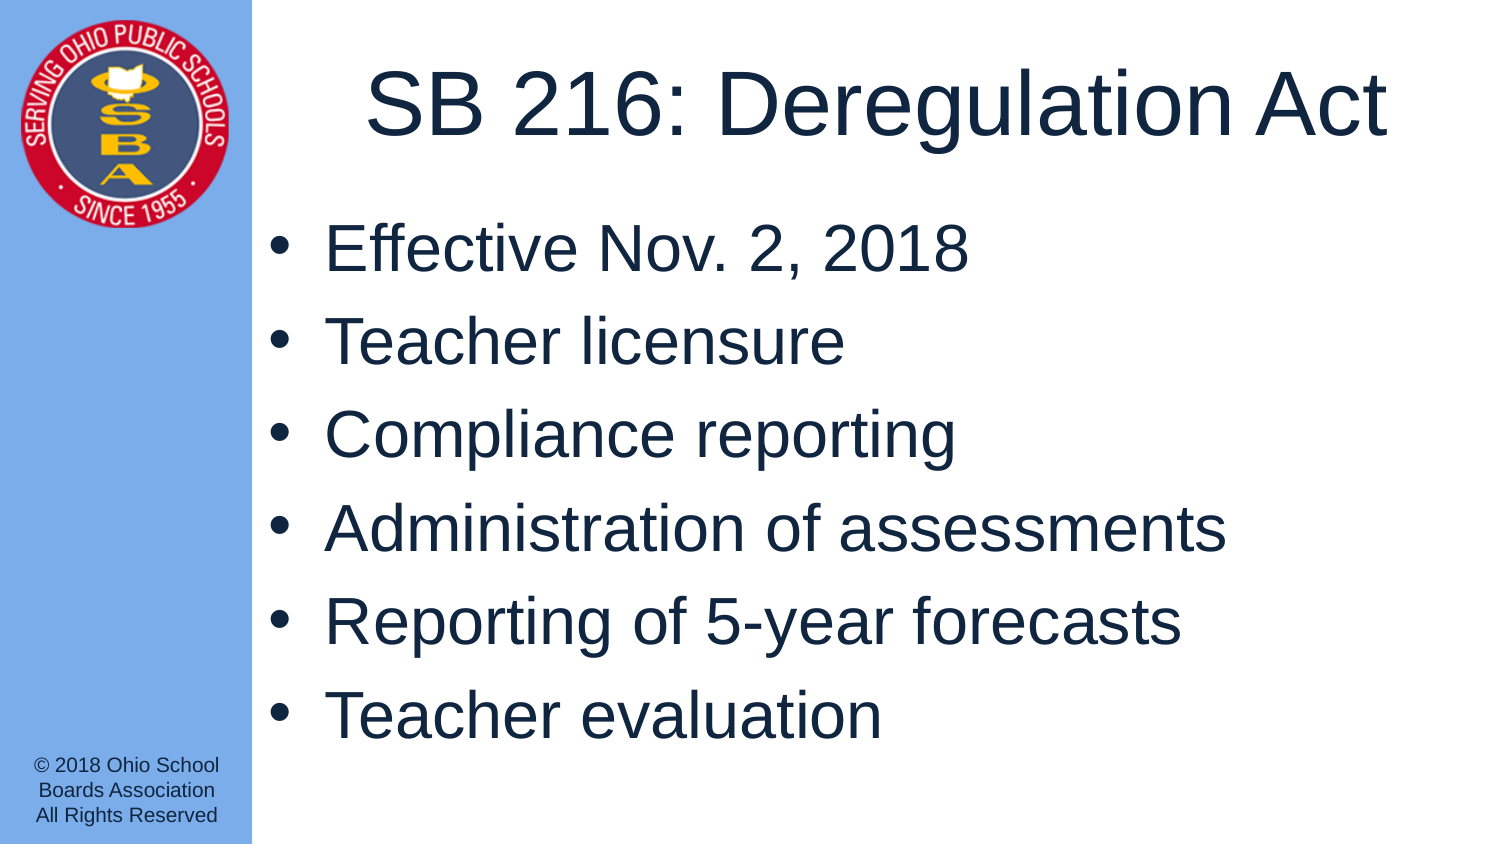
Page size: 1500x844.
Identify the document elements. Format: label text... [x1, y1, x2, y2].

picture [0, 0, 1500, 844]
list Effective Nov. 2, 2018 Teacher licensure Compliance reporting Administration of assessments Reporting of 5-year forecasts Teacher evaluation [253, 196, 1485, 799]
title SB 216: Deregulation Act [253, 0, 1500, 197]
